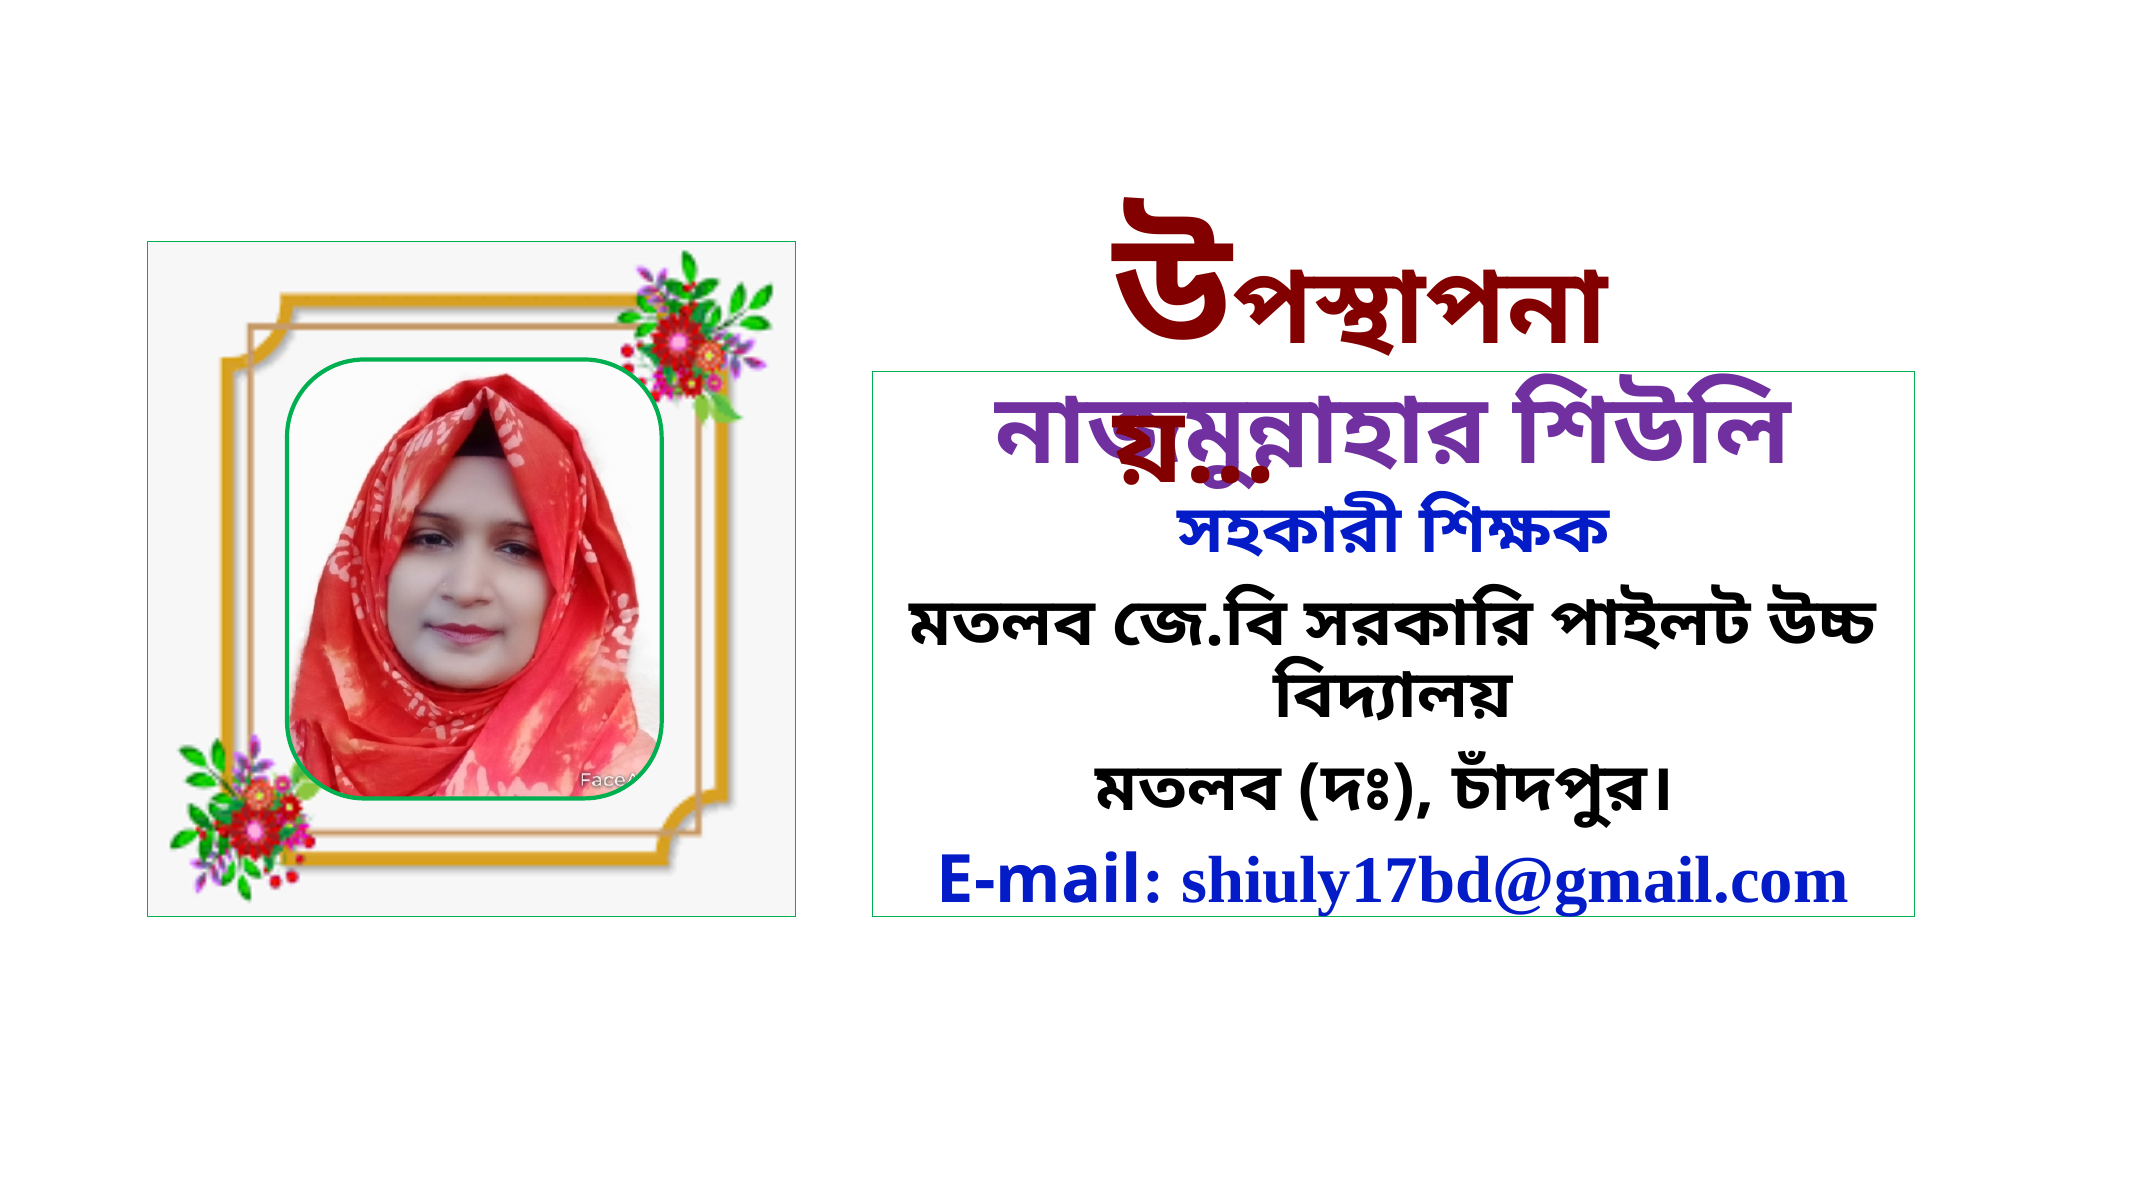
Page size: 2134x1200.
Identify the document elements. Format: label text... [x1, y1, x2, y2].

text_box নাজমুন্নাহার শিউলি সহকারী শিক্ষক মতলব জে.বি সরকারি পাইলট উচ্চ বিদ্যালয় মতলব (দঃ), চাঁদপুর। E-mail: shiuly17bd@gmail.com [872, 371, 1915, 917]
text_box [147, 241, 797, 918]
text_box উপস্থাপনায়... [1039, 176, 1636, 511]
